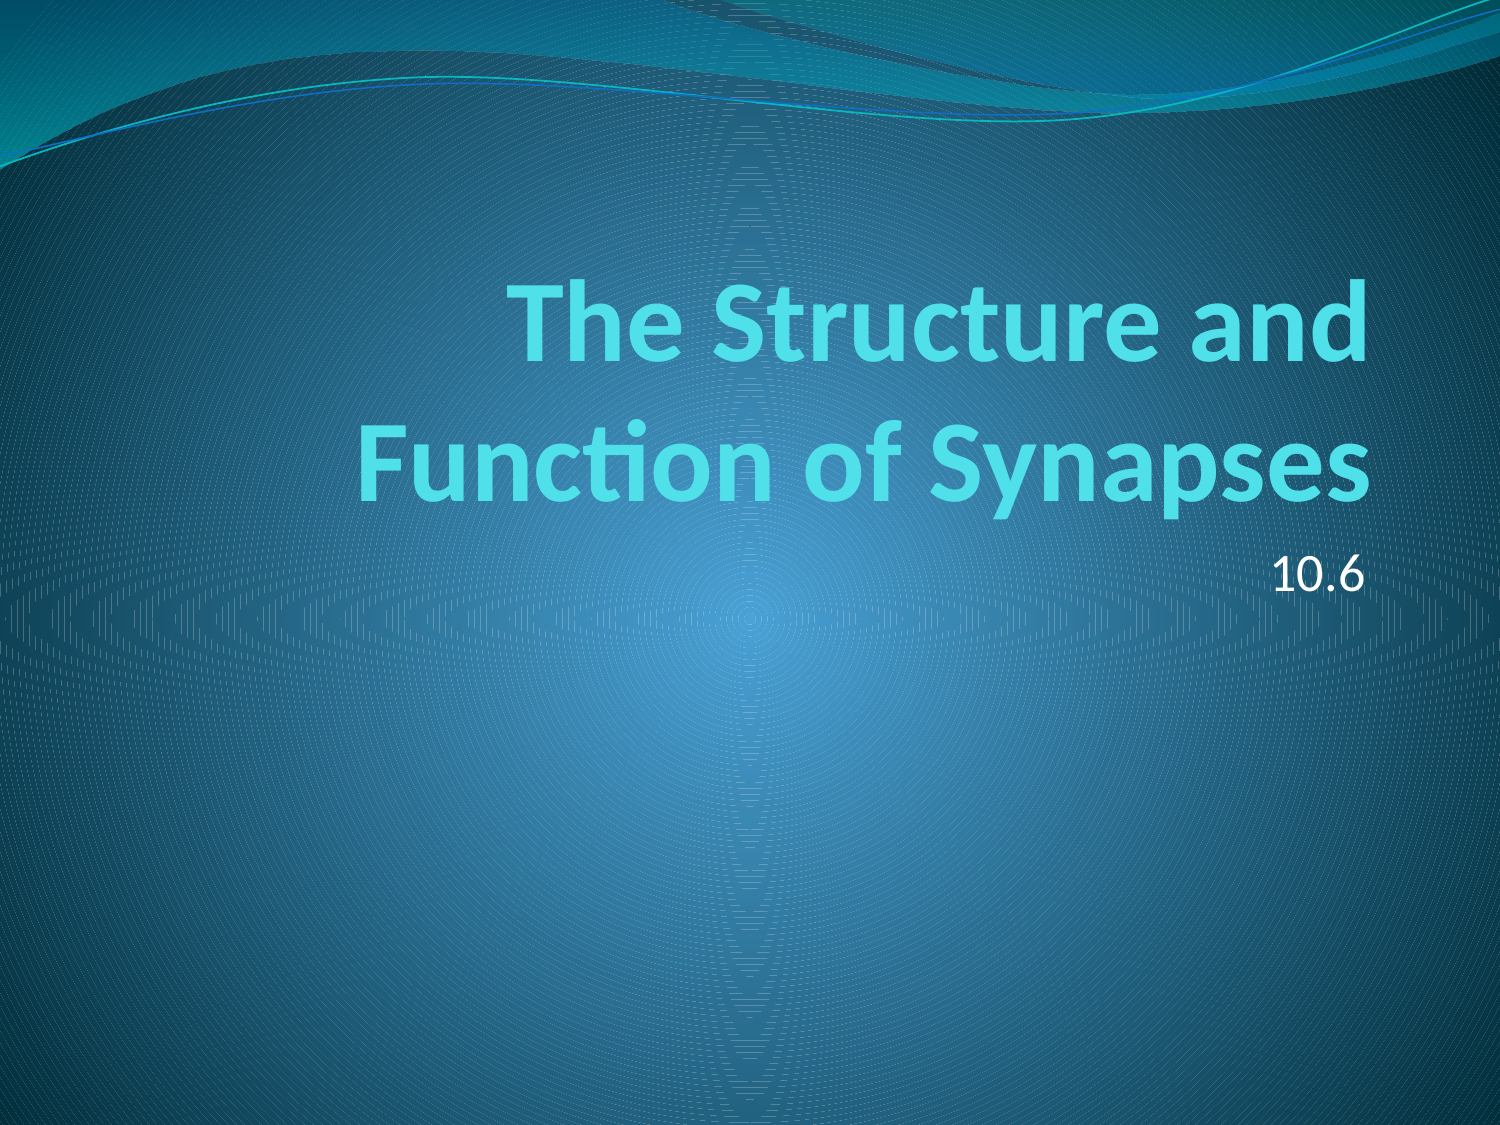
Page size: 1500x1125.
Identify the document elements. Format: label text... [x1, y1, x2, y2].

title The Structure and Function of Synapses [87, 224, 1376, 525]
subtitle 10.6 [87, 529, 1376, 818]
